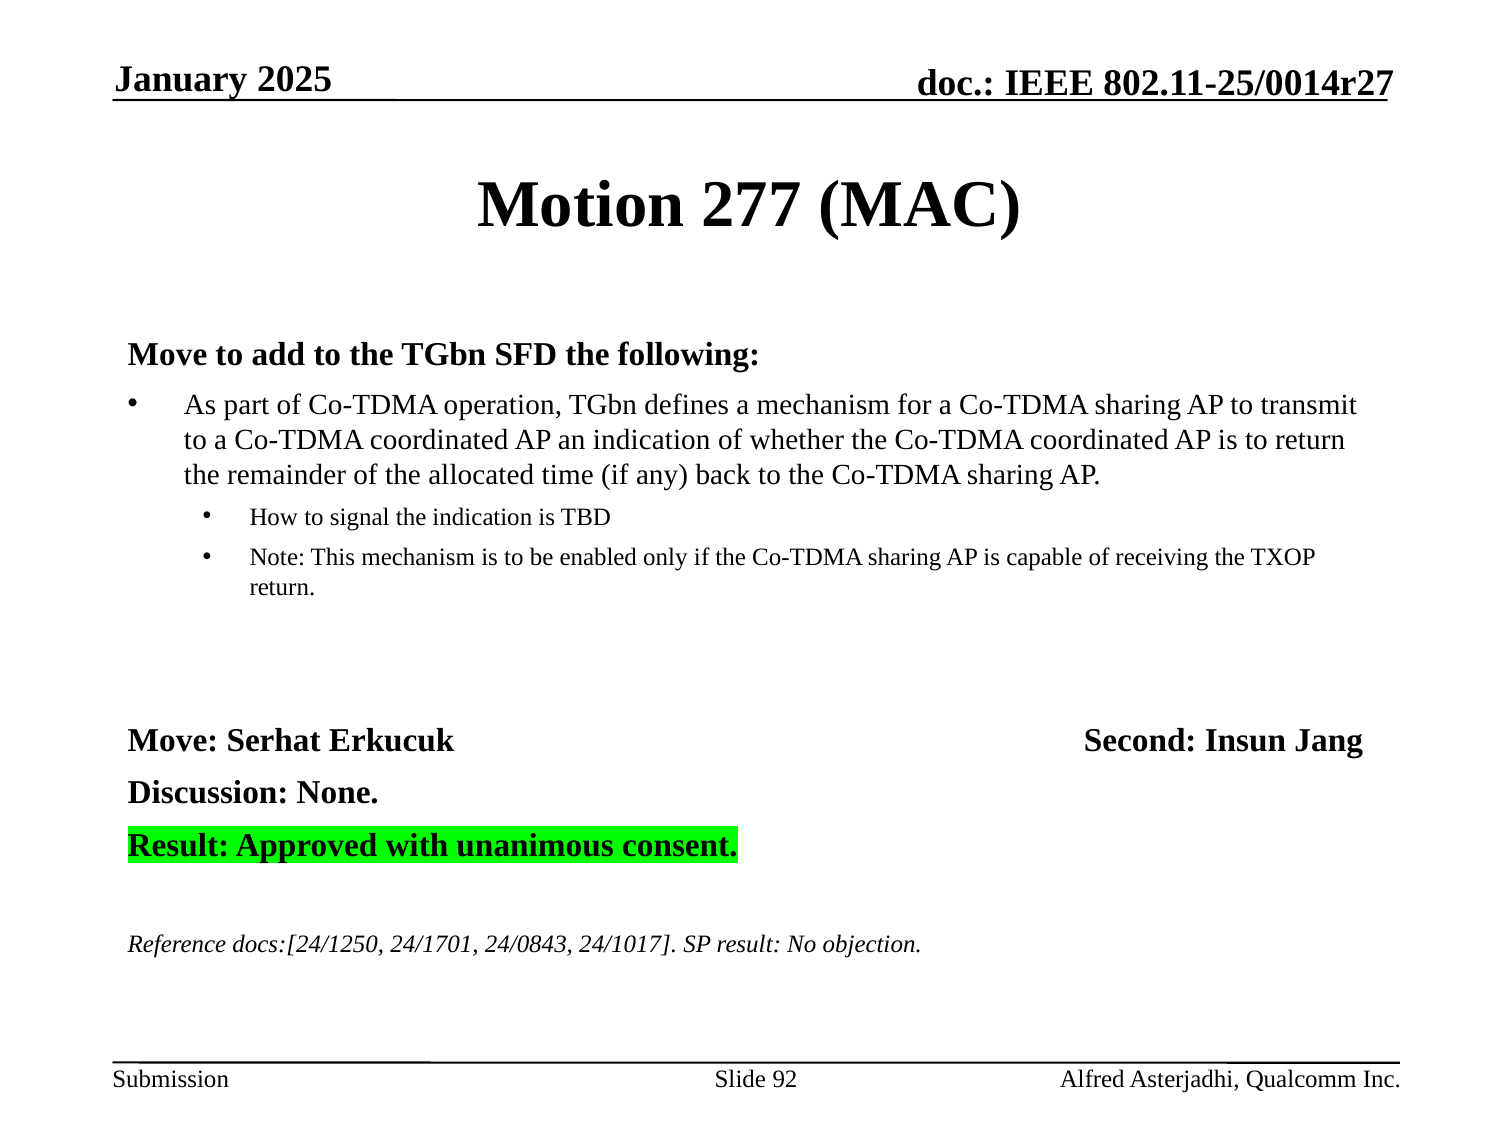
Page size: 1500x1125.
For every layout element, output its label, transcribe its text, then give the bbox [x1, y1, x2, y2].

title Motion 277 (MAC) [112, 112, 1388, 288]
footer Alfred Asterjadhi, Qualcomm Inc. [878, 1061, 1402, 1093]
slide_number Slide 92 [712, 1061, 800, 1123]
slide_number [114, 54, 423, 100]
list Move to add to the TGbn SFD the following: As part of Co-TDMA operation, TGbn defines a mechanism for a Co-TDMA sharing AP to transmit to a Co-TDMA coordinated AP an indication of whether the Co-TDMA coordinated AP is to return the remainder of the allocated time (if any) back to the Co-TDMA sharing AP. How to signal the indication is TBD Note: This mechanism is to be enabled only if the Co-TDMA sharing AP is capable of receiving the TXOP return. Move: Serhat Erkucuk Second: Insun Jang Discussion: None. Result: Approved with unanimous consent. Reference docs:[24/1250, 24/1701, 24/0843, 24/1017]. SP result: No objection. [112, 324, 1388, 1000]
